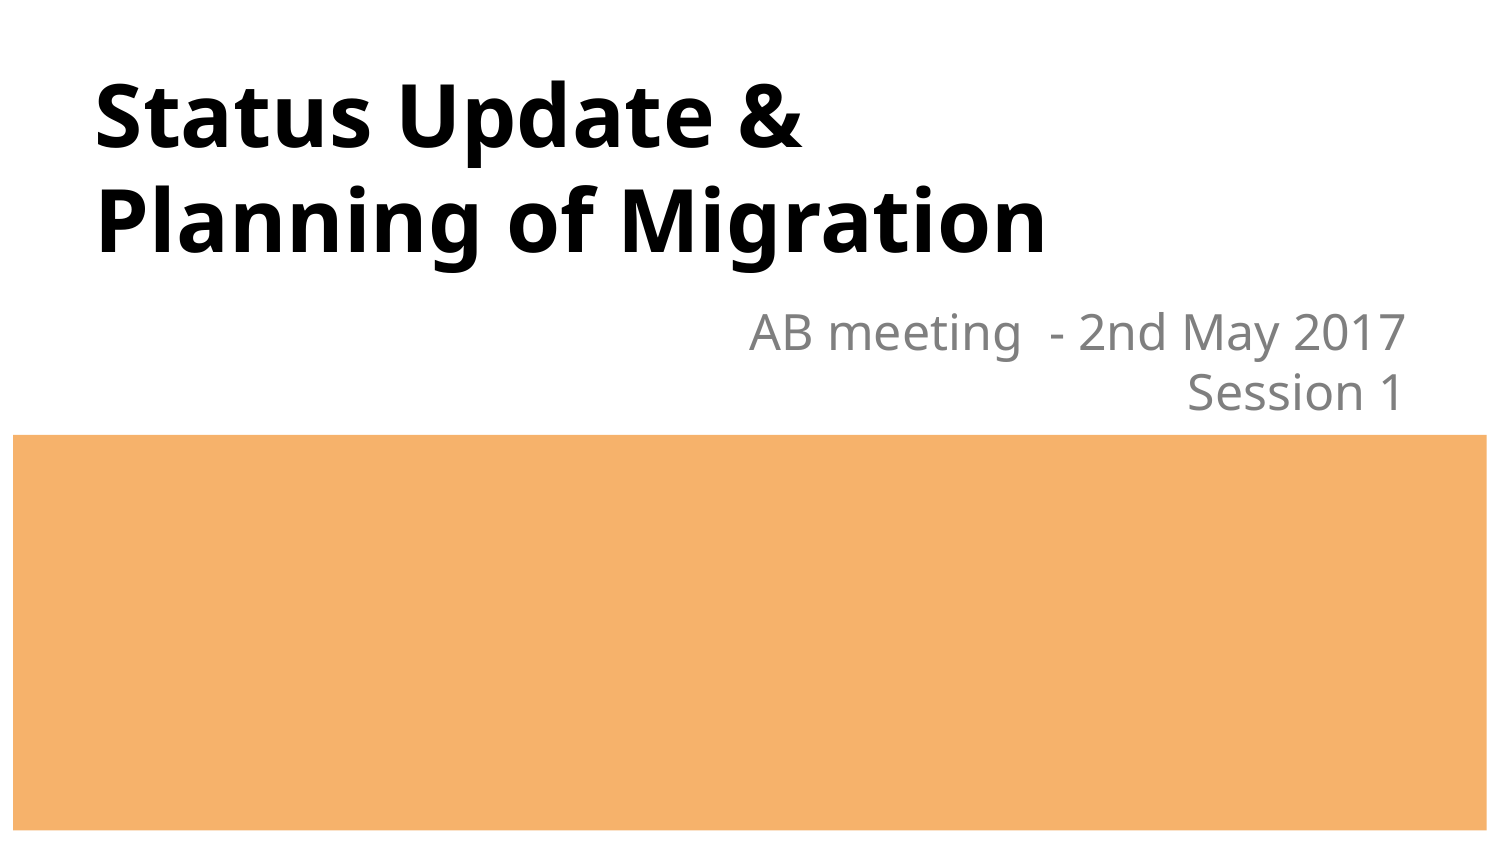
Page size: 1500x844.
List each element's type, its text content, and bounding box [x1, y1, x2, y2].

title Status Update & Planning of Migration [79, 43, 1423, 285]
subtitle AB meeting - 2nd May 2017 Session 1 [79, 285, 1423, 427]
